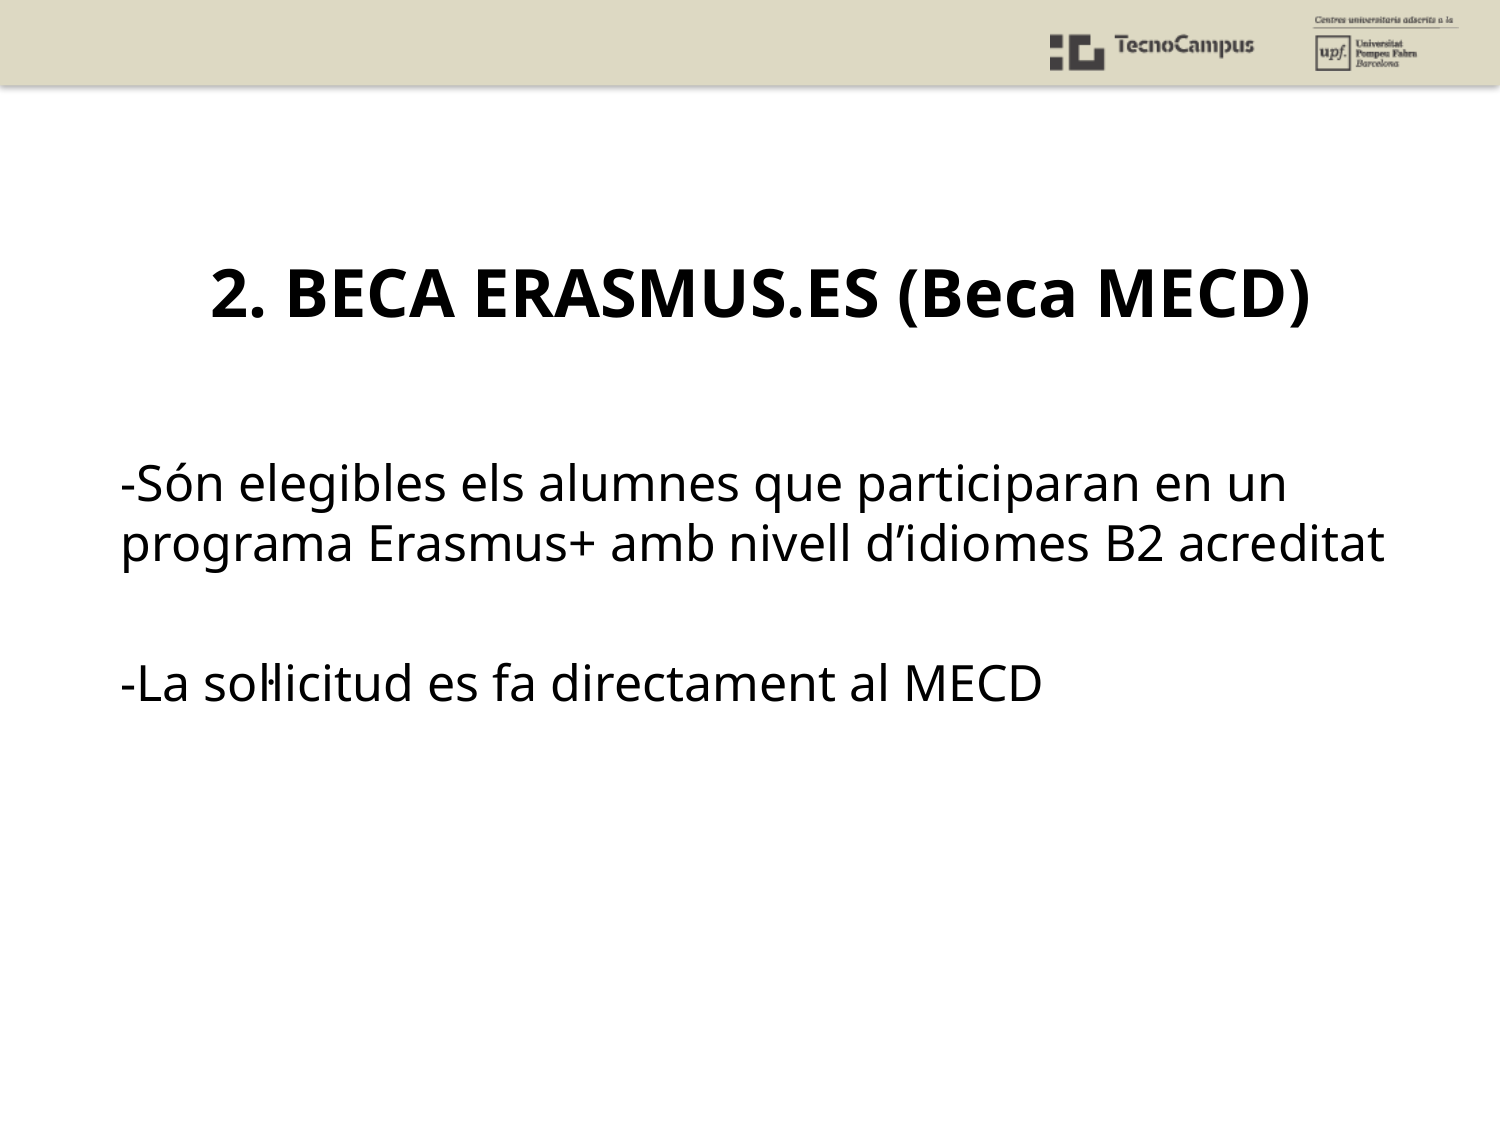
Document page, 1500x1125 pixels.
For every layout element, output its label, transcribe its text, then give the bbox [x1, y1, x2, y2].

text_box 2. BECA ERASMUS.ES (Beca MECD) [159, 243, 1363, 339]
text_box [0, 0, 1500, 86]
text_box -Són elegibles els alumnes que participaran en un programa Erasmus+ amb nivell d’idiomes B2 acreditat -La sol·licitud es fa directament al MECD [106, 353, 1471, 1125]
picture [1049, 15, 1459, 75]
